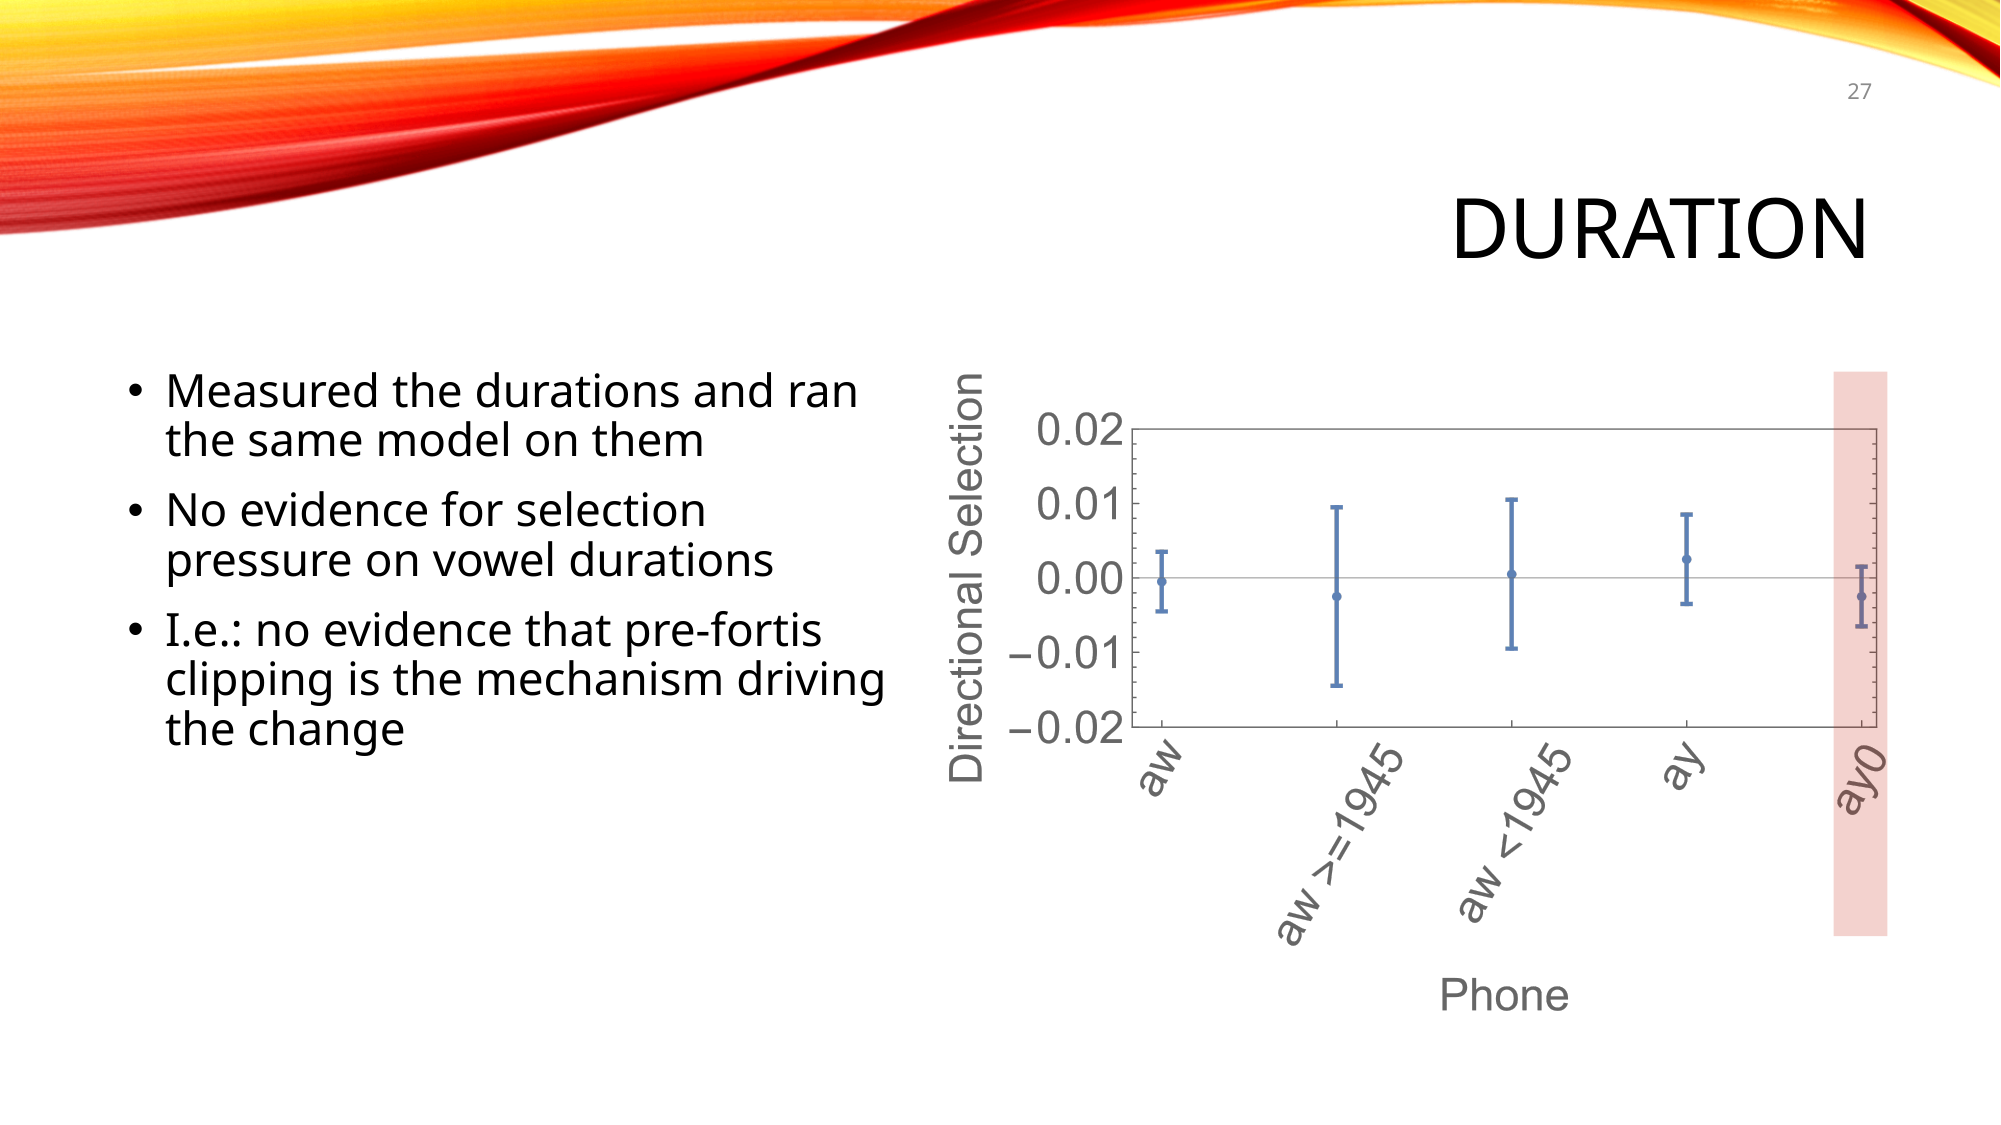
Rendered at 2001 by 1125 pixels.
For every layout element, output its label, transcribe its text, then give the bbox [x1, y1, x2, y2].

title duration [474, 125, 1888, 338]
picture [0, 0, 2000, 237]
picture [940, 362, 1901, 1021]
slide_number 27 [1437, 62, 1888, 123]
list Measured the durations and ran the same model on them No evidence for selection pressure on vowel durations I.e.: no evidence that pre-fortis clipping is the mechanism driving the change [112, 360, 922, 1021]
